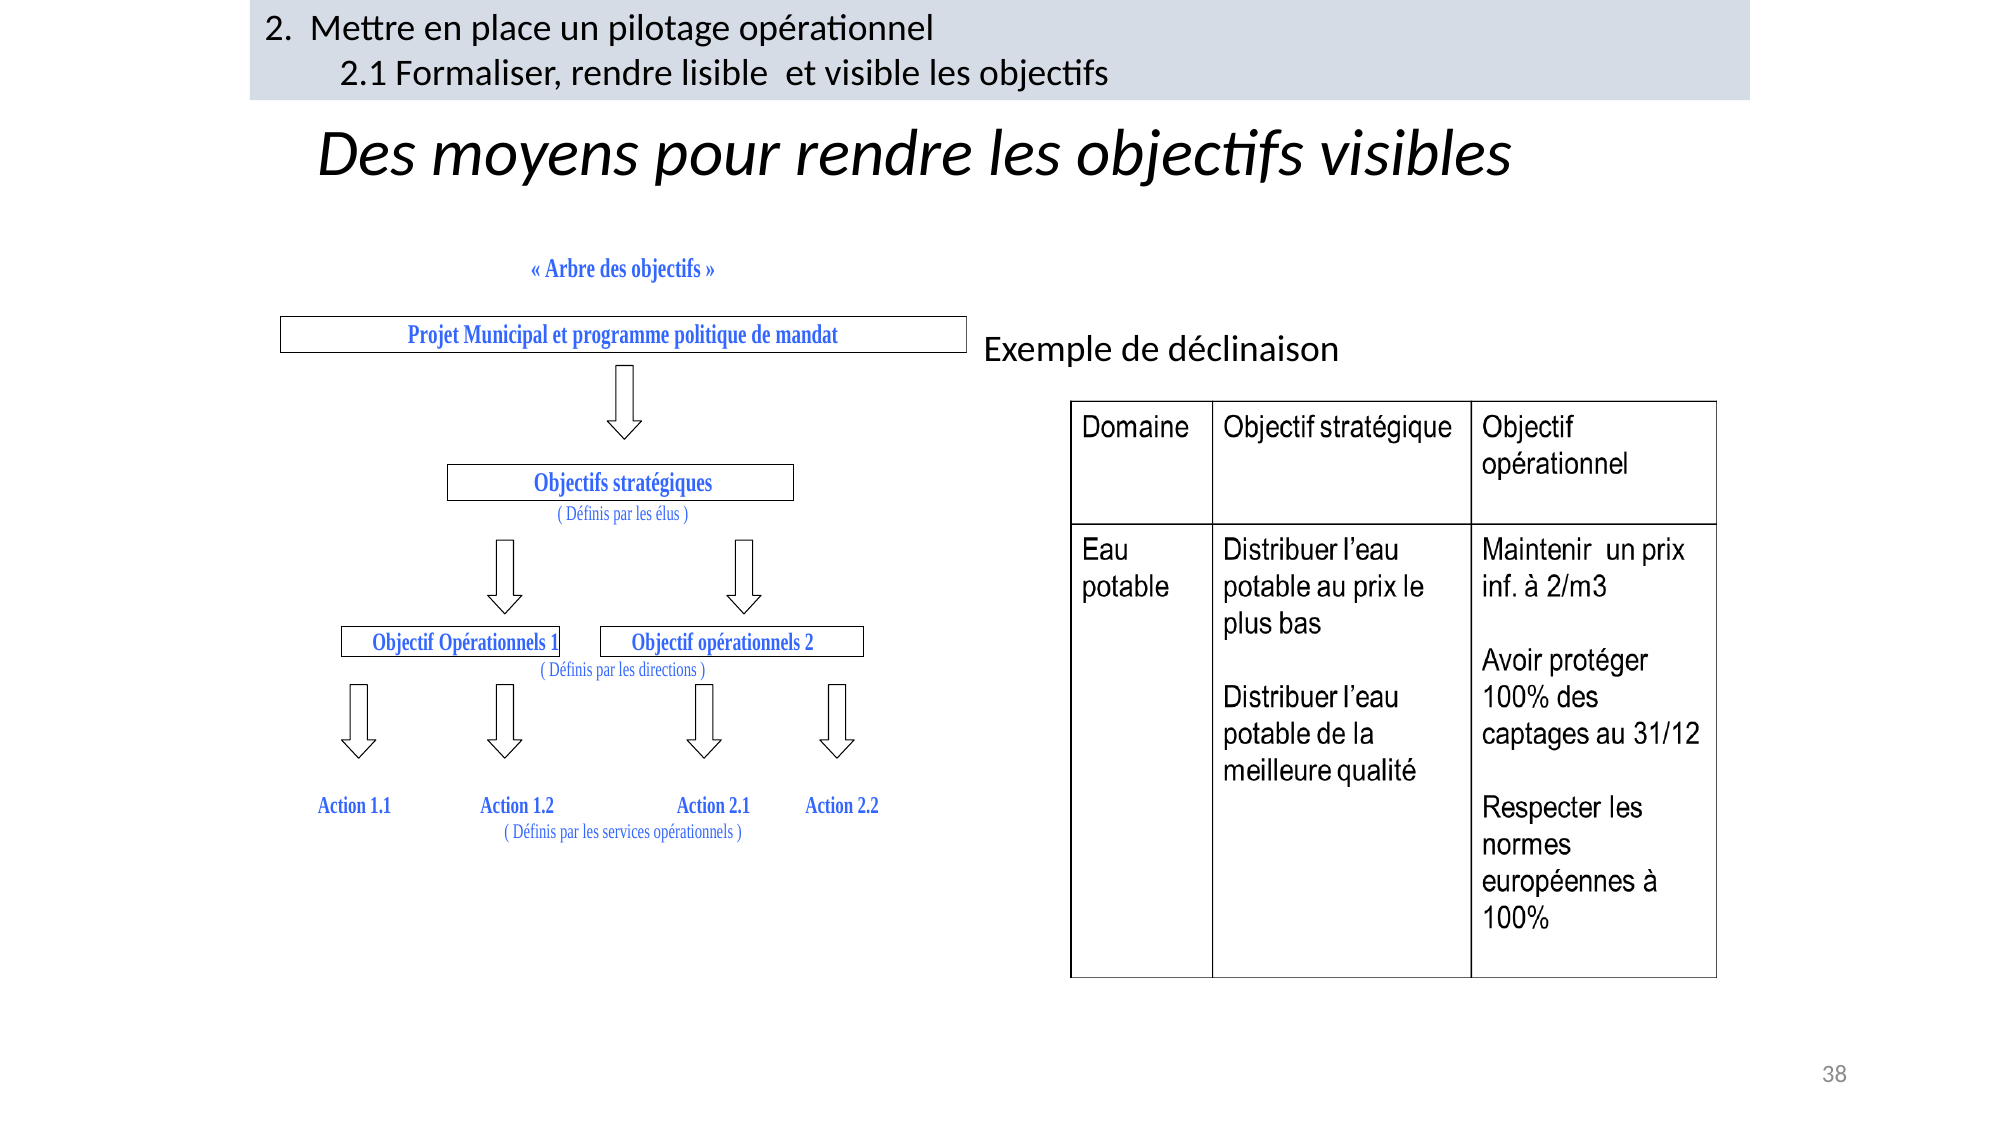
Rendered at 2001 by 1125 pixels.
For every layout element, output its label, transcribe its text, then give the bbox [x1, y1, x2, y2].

picture [279, 253, 968, 844]
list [1070, 397, 1717, 978]
slide_number 38 [1412, 1042, 1863, 1103]
text_box Exemple de déclinaison [968, 316, 1678, 376]
text_box Des moyens pour rendre les objectifs visibles [302, 101, 1529, 197]
text_box 2. Mettre en place un pilotage opérationnel 2.1 Formaliser, rendre lisible et visible les objectifs [249, 0, 1750, 101]
